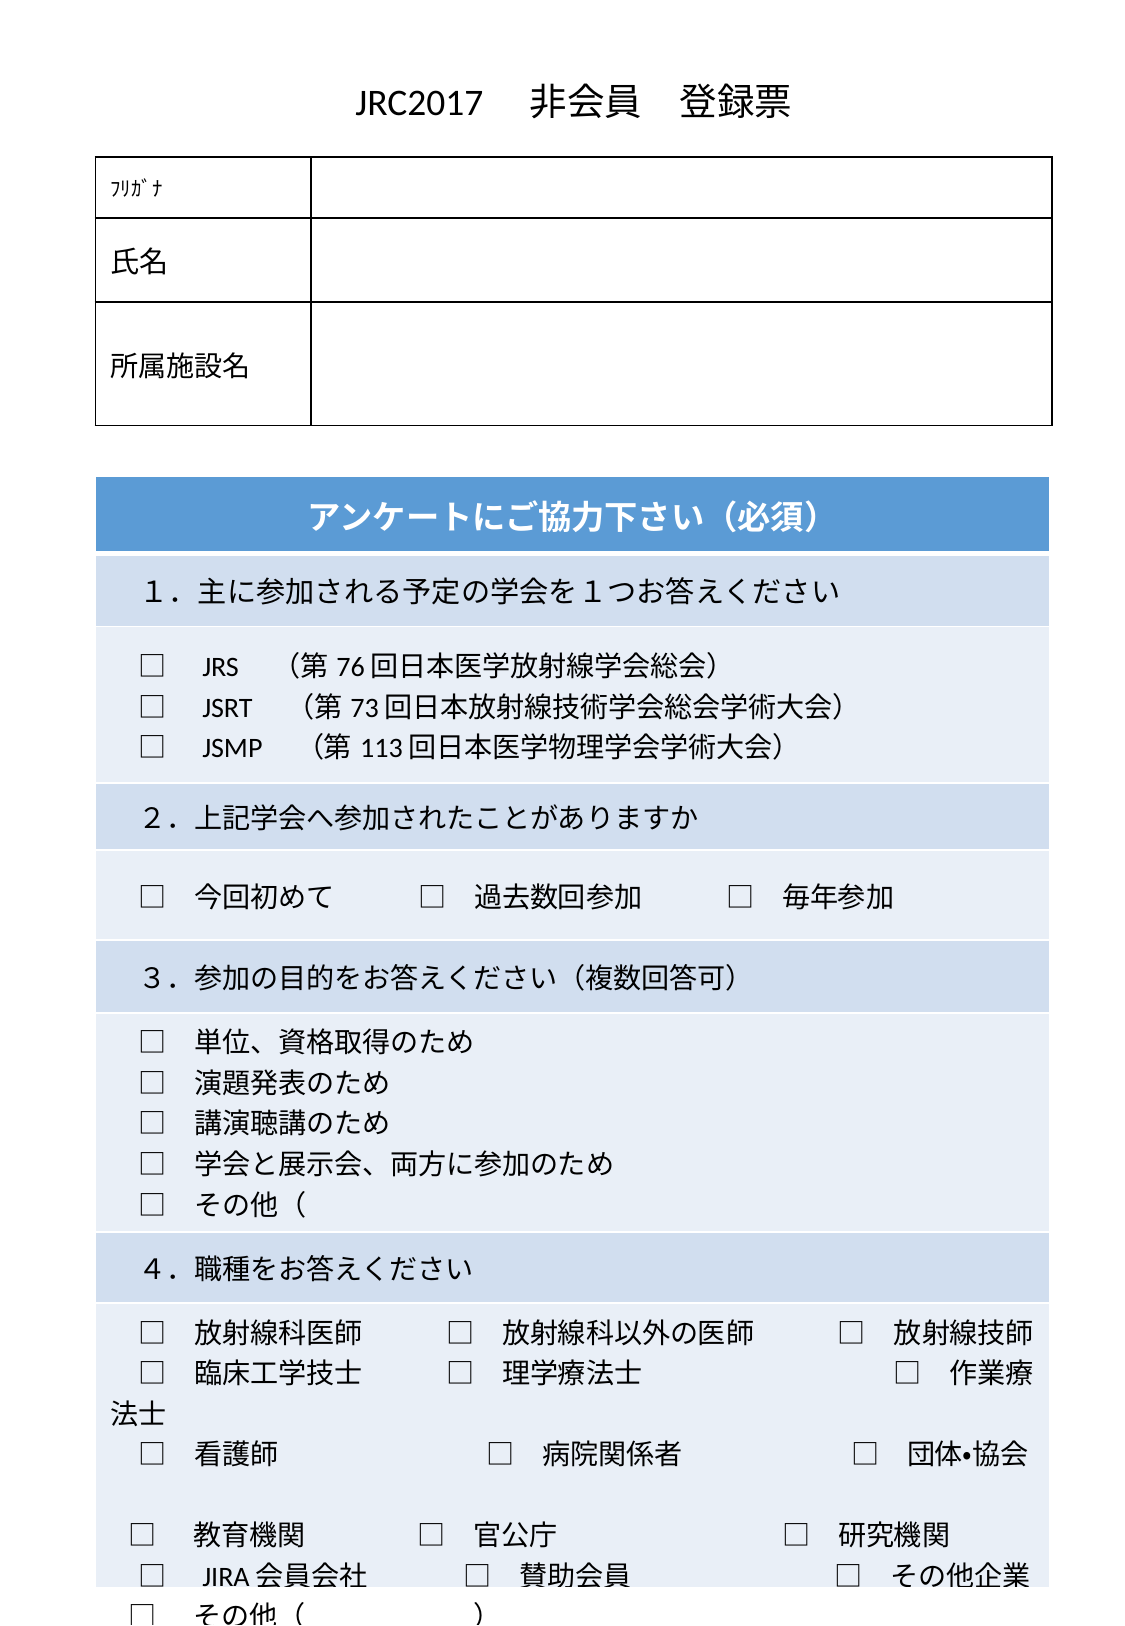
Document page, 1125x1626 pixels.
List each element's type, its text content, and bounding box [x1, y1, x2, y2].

table_cell 所属施設名 [96, 303, 310, 425]
table_header アンケートにご協力下さい（必須） [96, 477, 1049, 551]
table_cell □ 今回初めて □ 過去数回参加 □ 毎年参加 [96, 851, 1049, 939]
table_header ﾌﾘｶﾞﾅ [96, 158, 310, 217]
table_cell □ JRS （第76回日本医学放射線学会総会） □ JSRT （第73回日本放射線技術学会総会学術大会） □ JSMP （第113回日本医学物理学会学術大会） [96, 627, 1049, 782]
table_cell [312, 303, 1051, 425]
table_cell ４．職種をお答えください [96, 1233, 1049, 1302]
table_cell □ 放射線科医師 □ 放射線科以外の医師 □ 放射線技師 □ 臨床工学技士 □ 理学療法士 □ 作業療法士 □ 看護師 □ 病院関係者 □ 団体・協会 □ 教育機関 □ 官公庁 □ 研究機関 □ JIRA会員会社 □ 賛助会員 □ その他企業 □ その他（ ） [96, 1304, 1049, 1587]
table_cell [312, 219, 1051, 301]
table_cell ３．参加の目的をお答えください（複数回答可） [96, 941, 1049, 1012]
table_cell ２．上記学会へ参加されたことがありますか [96, 784, 1049, 849]
table_header [312, 158, 1051, 217]
table_cell □ 単位、資格取得のため □ 演題発表のため □ 講演聴講のため □ 学会と展示会、両方に参加のため □ その他（ ） [96, 1014, 1049, 1231]
table_cell 氏名 [96, 219, 310, 301]
table_cell １．主に参加される予定の学会を１つお答えください [96, 556, 1049, 626]
text_box JRC2017 非会員 登録票 [340, 70, 807, 131]
